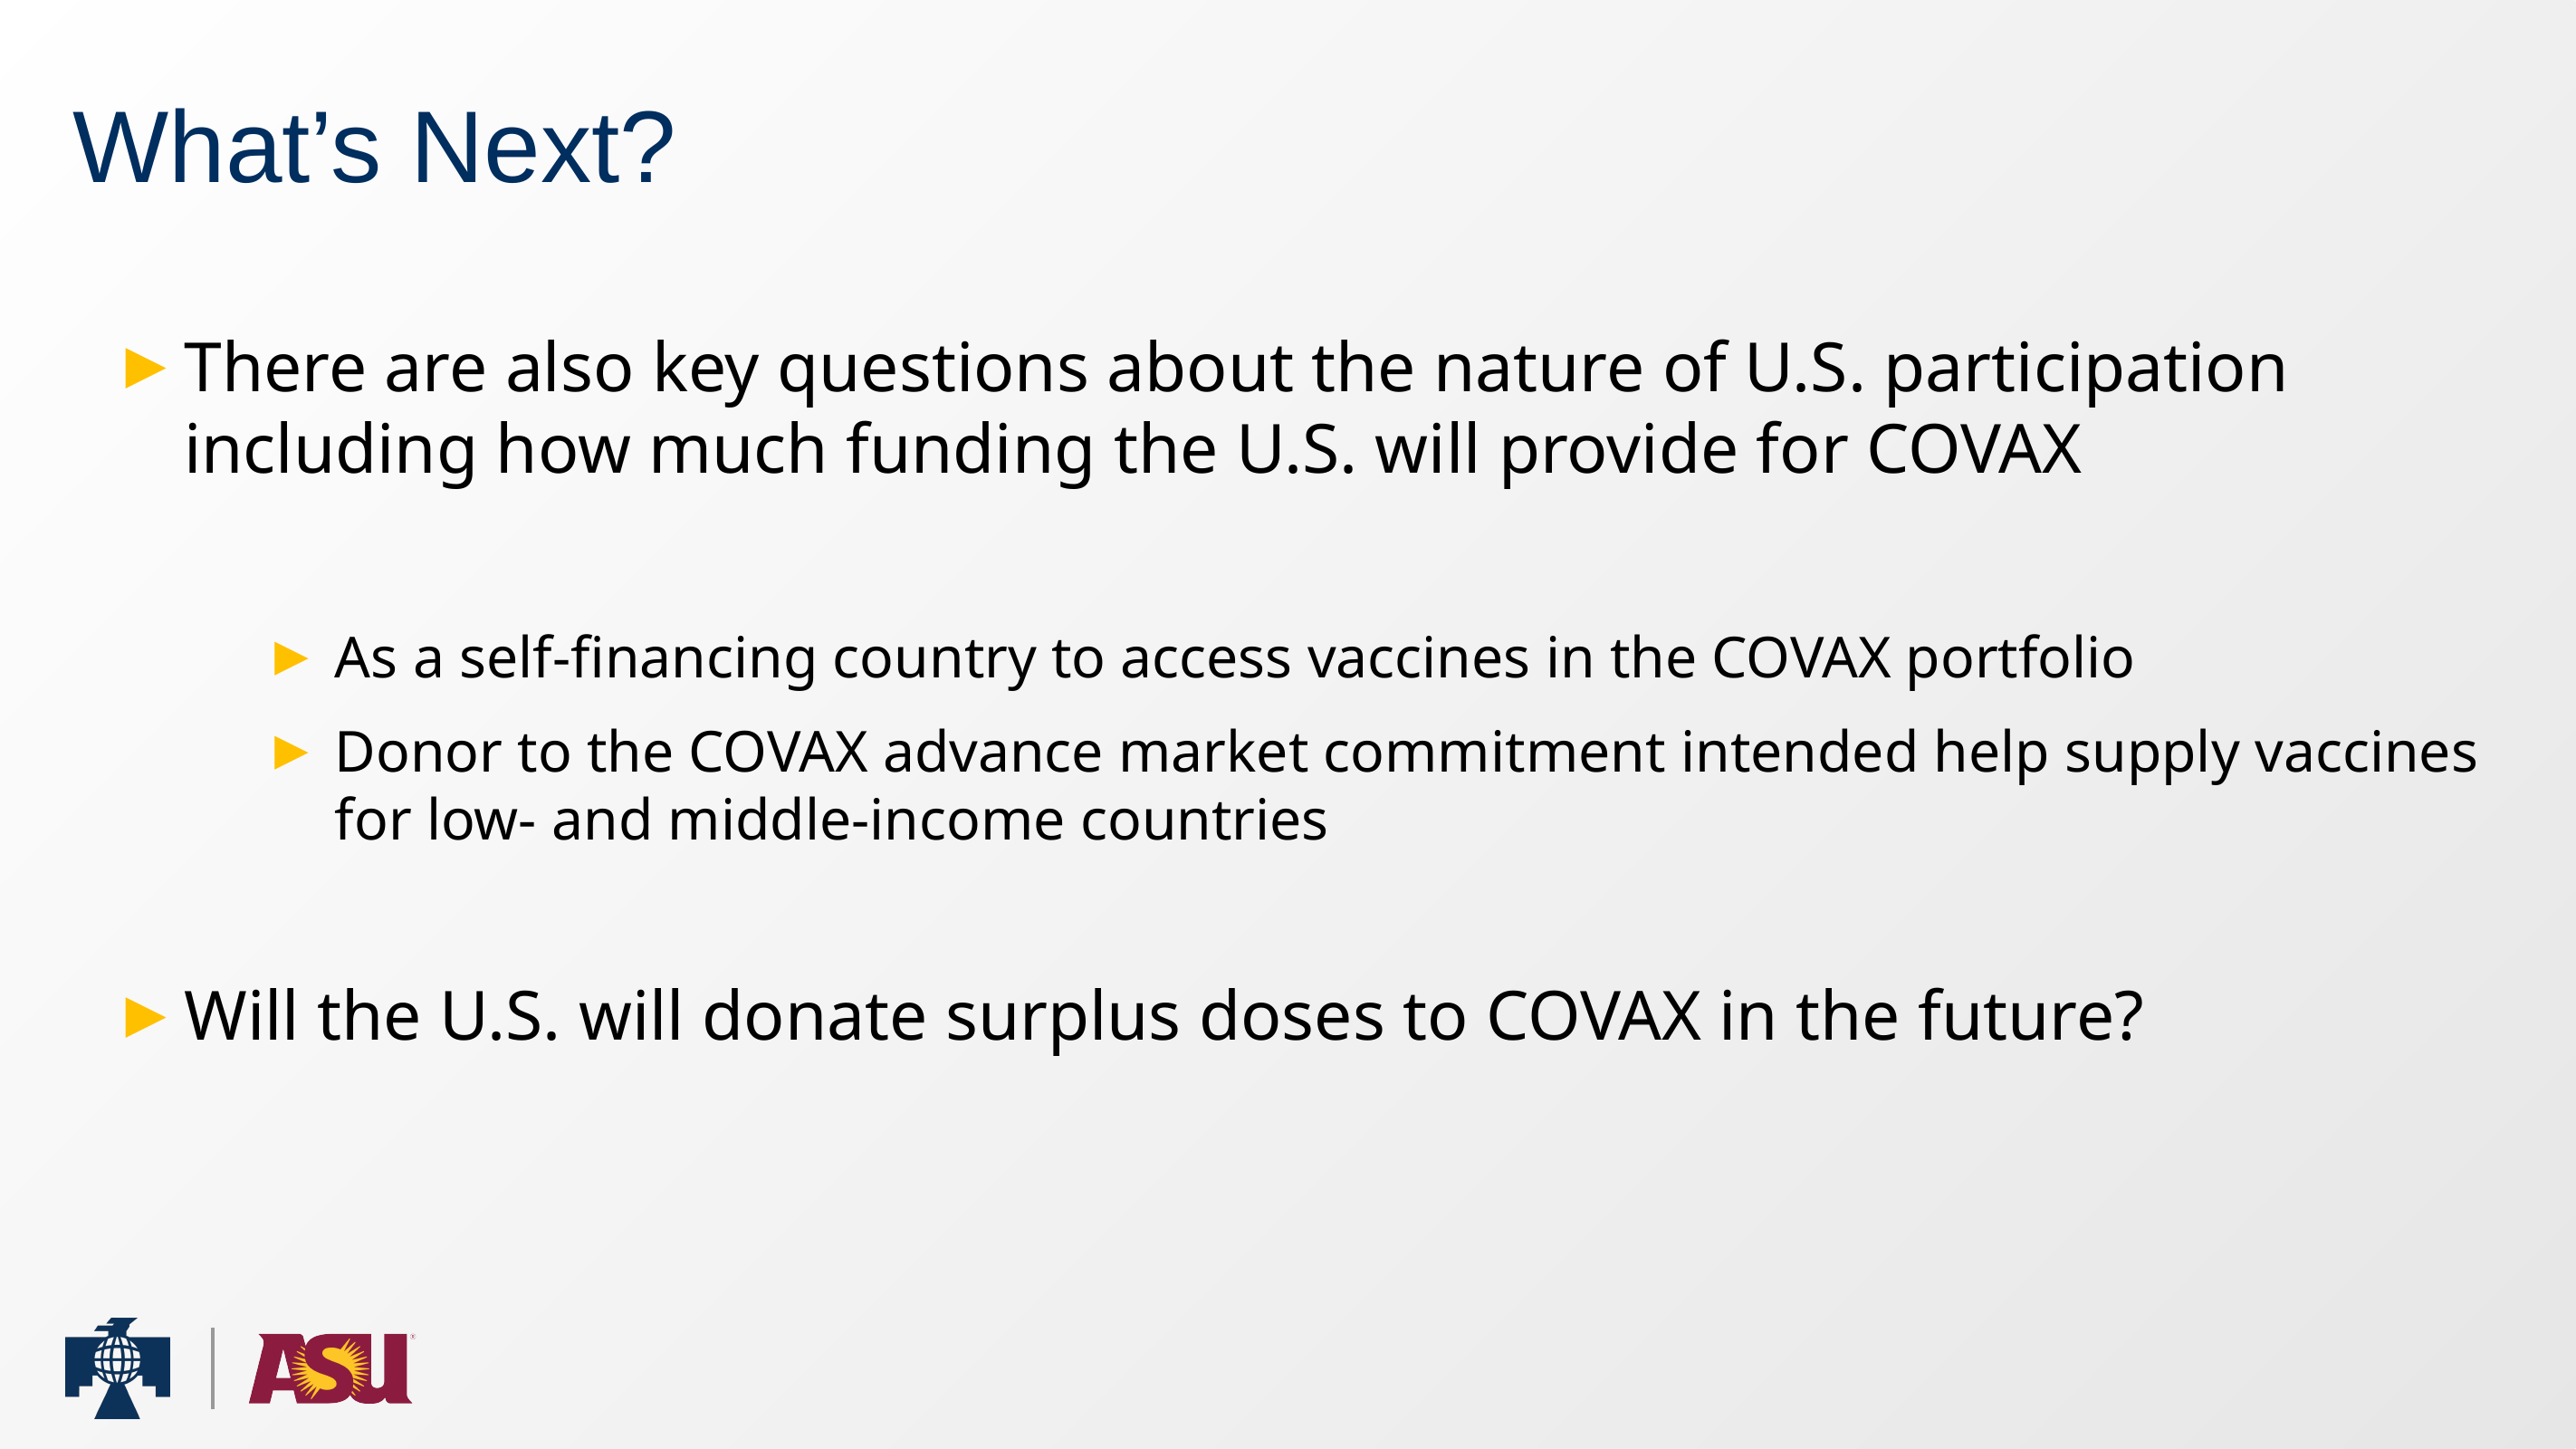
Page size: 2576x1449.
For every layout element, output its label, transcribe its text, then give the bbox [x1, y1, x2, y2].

picture [214, 1299, 451, 1438]
title What’s Next? [65, 0, 2511, 283]
list There are also key questions about the nature of U.S. participation including how much funding the U.S. will provide for COVAX As a self-financing country to access vaccines in the COVAX portfolio Donor to the COVAX advance market commitment intended help supply vaccines for low- and middle-income countries Will the U.S. will donate surplus doses to COVAX in the future? [72, 323, 2511, 1268]
picture [65, 1318, 170, 1419]
